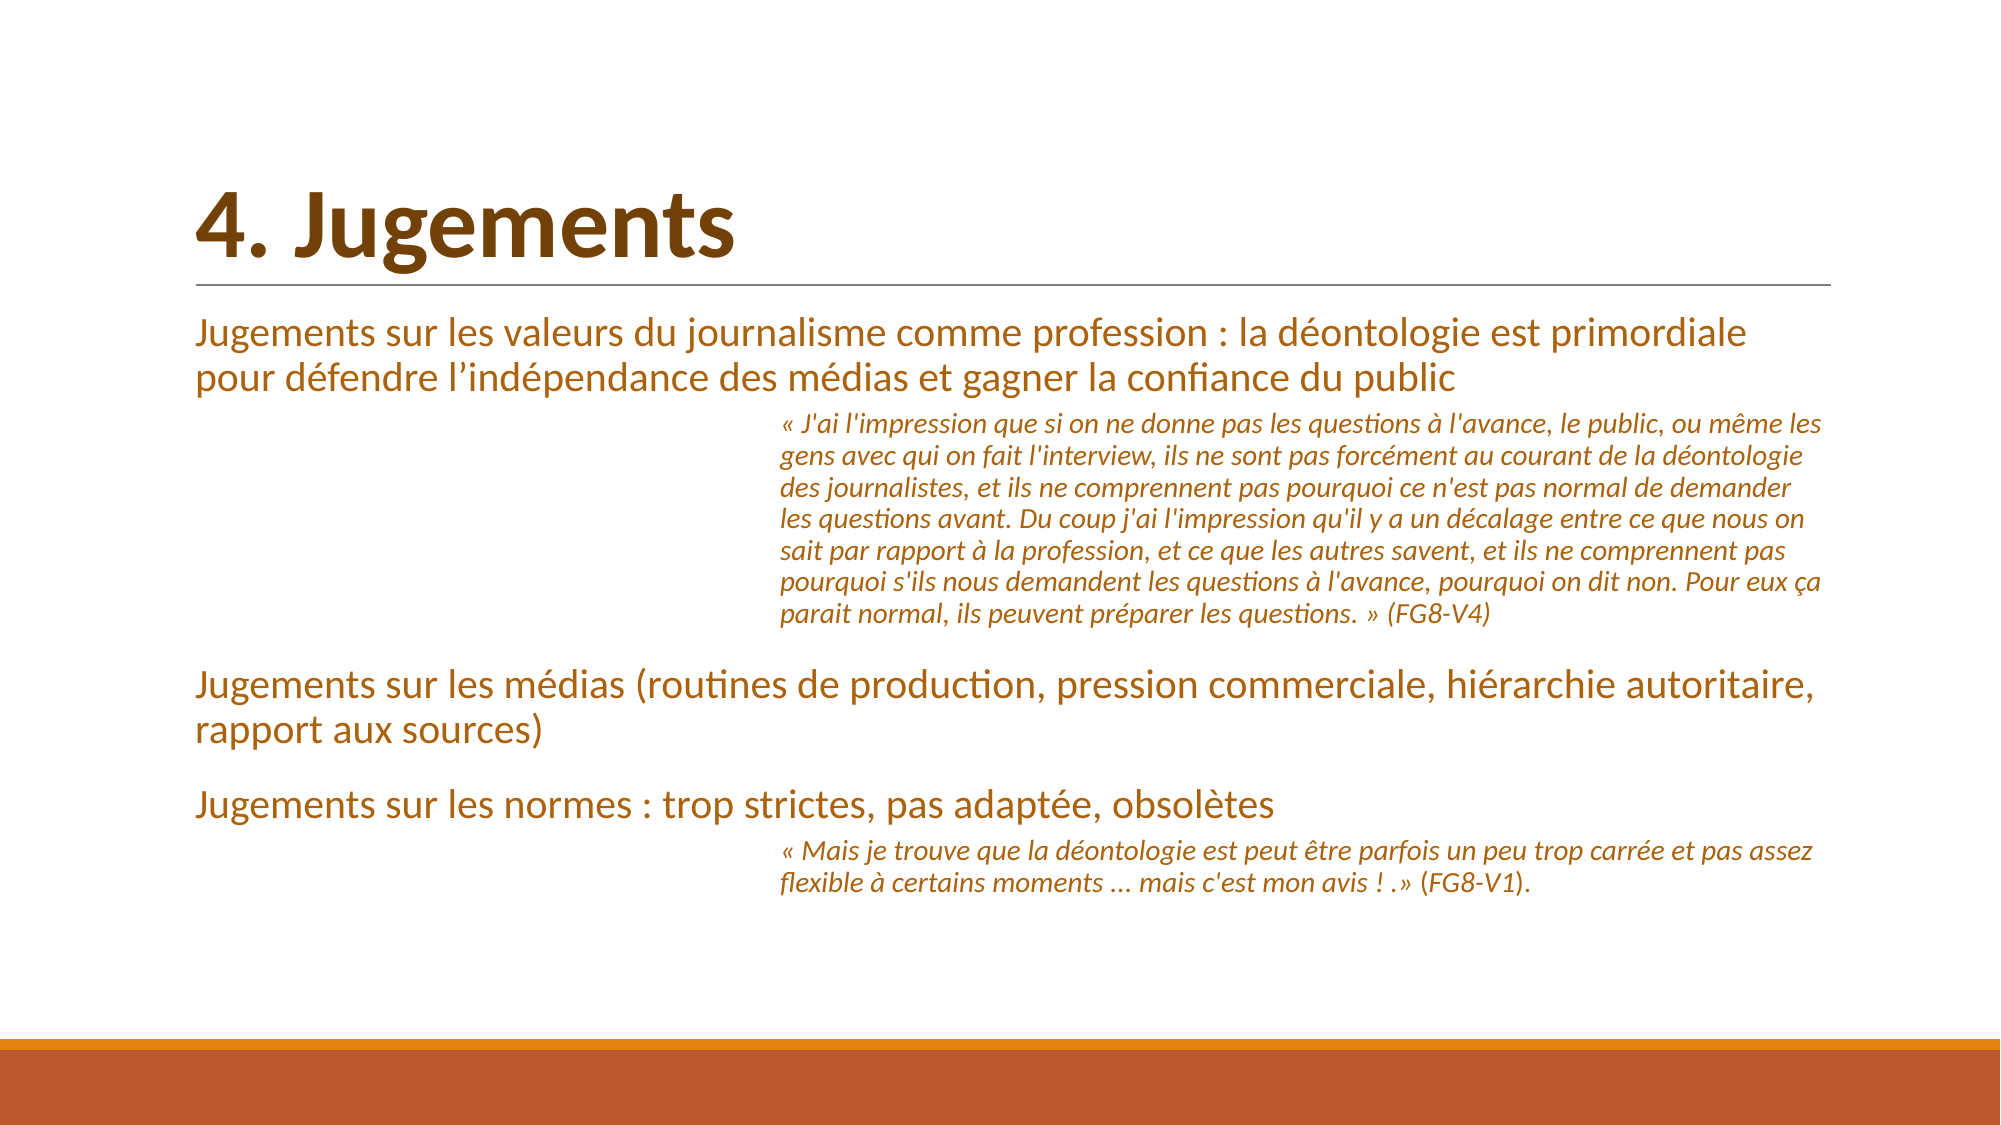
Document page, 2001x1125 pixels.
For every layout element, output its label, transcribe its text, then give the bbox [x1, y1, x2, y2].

list Jugements sur les valeurs du journalisme comme profession : la déontologie est primordiale pour défendre l’indépendance des médias et gagner la confiance du public « J'ai l'impression que si on ne donne pas les questions à l'avance, le public, ou même les gens avec qui on fait l'interview, ils ne sont pas forcément au courant de la déontologie des journalistes, et ils ne comprennent pas pourquoi ce n'est pas normal de demander les questions avant. Du coup j'ai l'impression qu'il y a un décalage entre ce que nous on sait par rapport à la profession, et ce que les autres savent, et ils ne comprennent pas pourquoi s'ils nous demandent les questions à l'avance, pourquoi on dit non. Pour eux ça parait normal, ils peuvent préparer les questions. » (FG8-V4) Jugements sur les médias (routines de production, pression commerciale, hiérarchie autoritaire, rapport aux sources) Jugements sur les normes : trop strictes, pas adaptée, obsolètes « Mais je trouve que la déontologie est peut être parfois un peu trop carrée et pas assez flexible à certains moments ... mais c'est mon avis ! .» (FG8-V1). [180, 302, 1830, 963]
title 4. Jugements [180, 47, 1830, 285]
